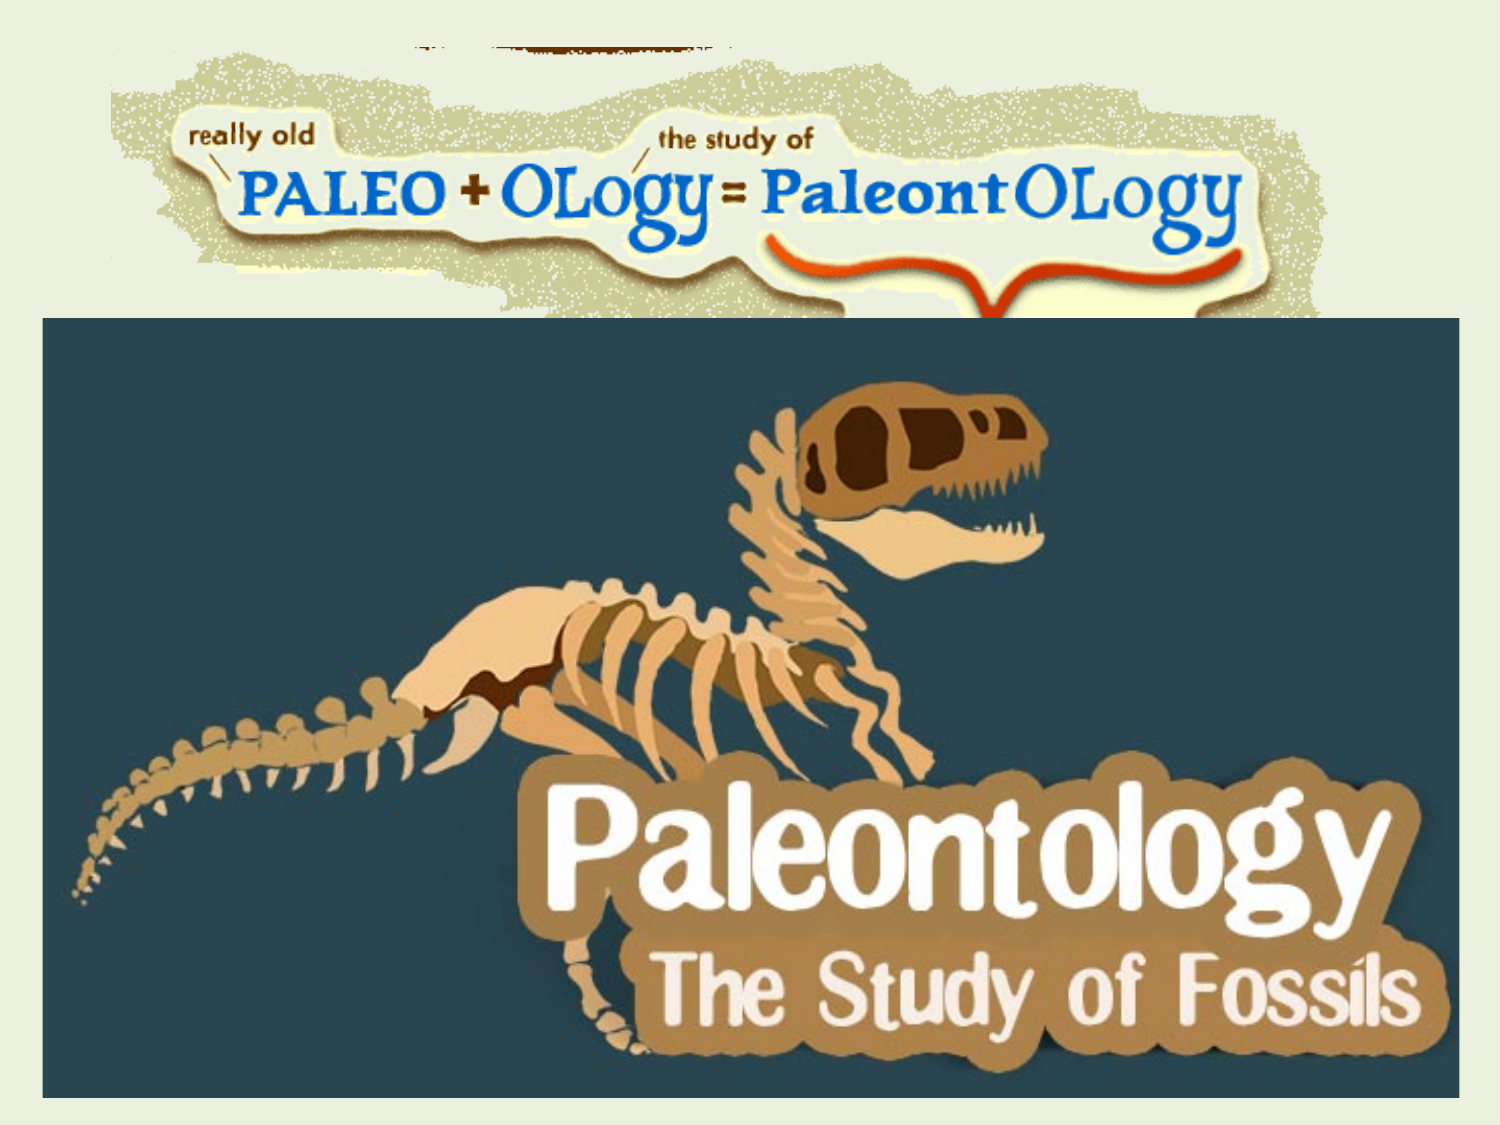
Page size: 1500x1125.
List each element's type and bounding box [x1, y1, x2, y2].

picture [42, 46, 1460, 1098]
